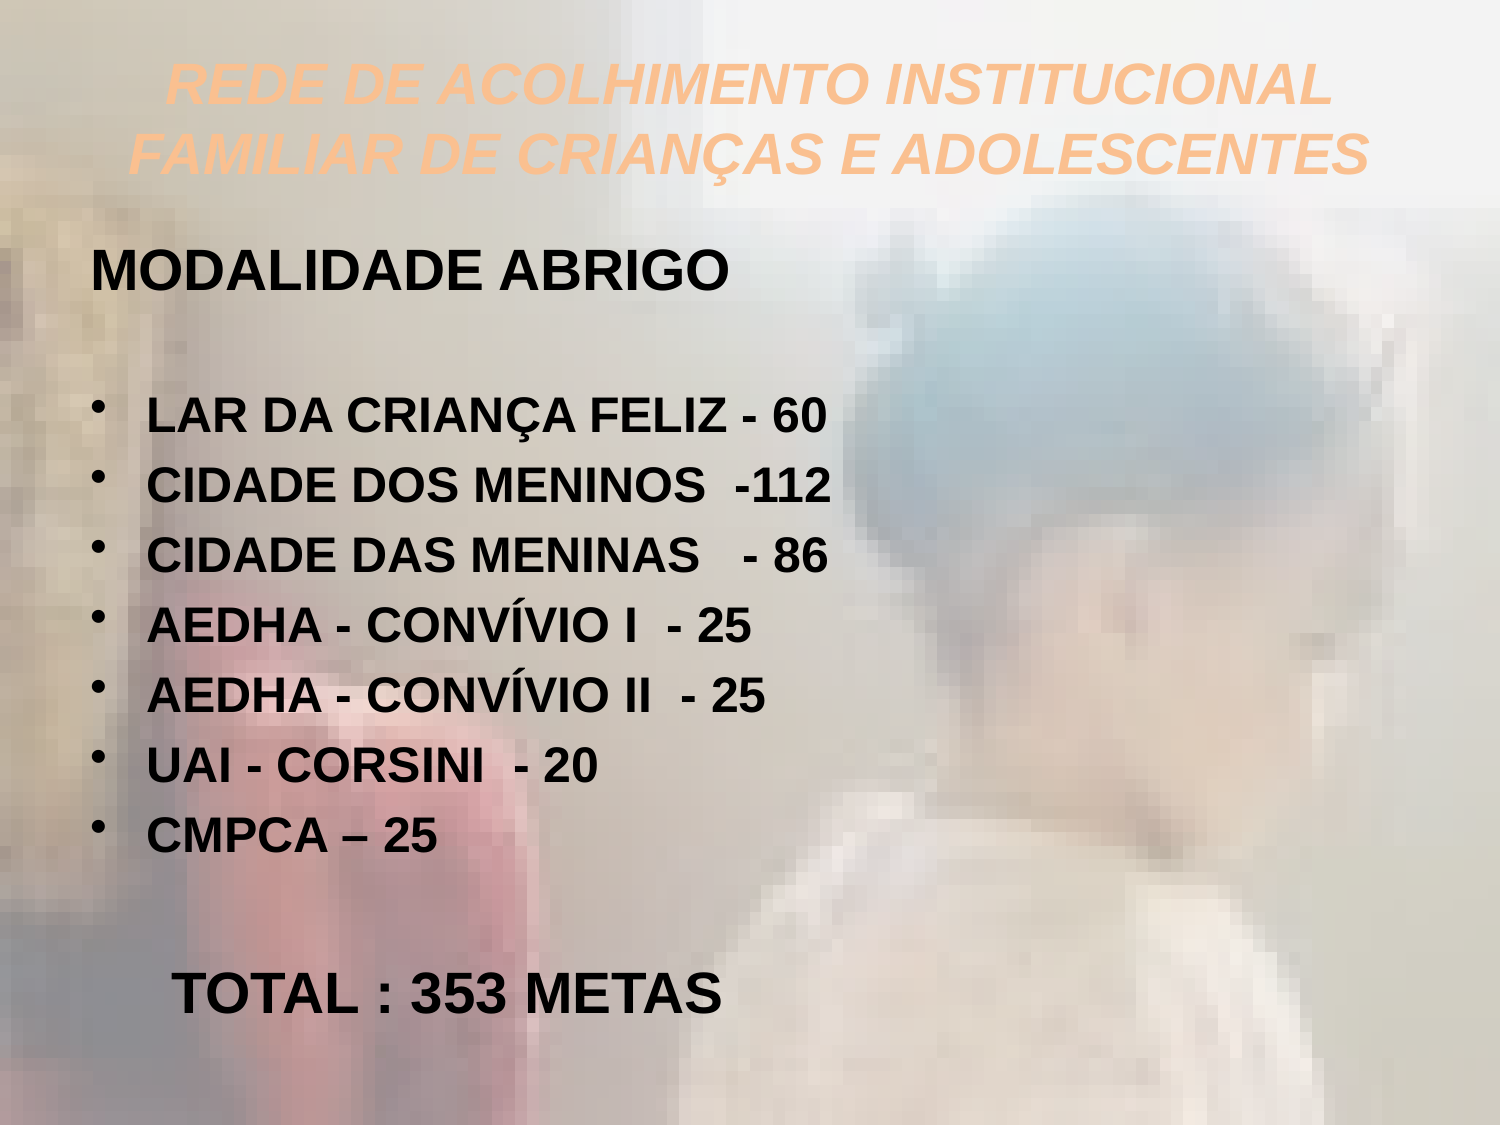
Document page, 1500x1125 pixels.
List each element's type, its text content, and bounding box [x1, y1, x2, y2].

title REDE DE ACOLHIMENTO INSTITUCIONAL FAMILIAR DE CRIANÇAS E ADOLESCENTES [74, 44, 1426, 188]
list MODALIDADE ABRIGO LAR DA CRIANÇA FELIZ - 60 CIDADE DOS MENINOS -112 CIDADE DAS MENINAS - 86 AEDHA - CONVÍVIO I - 25 AEDHA - CONVÍVIO II - 25 UAI - CORSINI - 20 CMPCA – 25 TOTAL : 353 METAS [74, 224, 1426, 1088]
